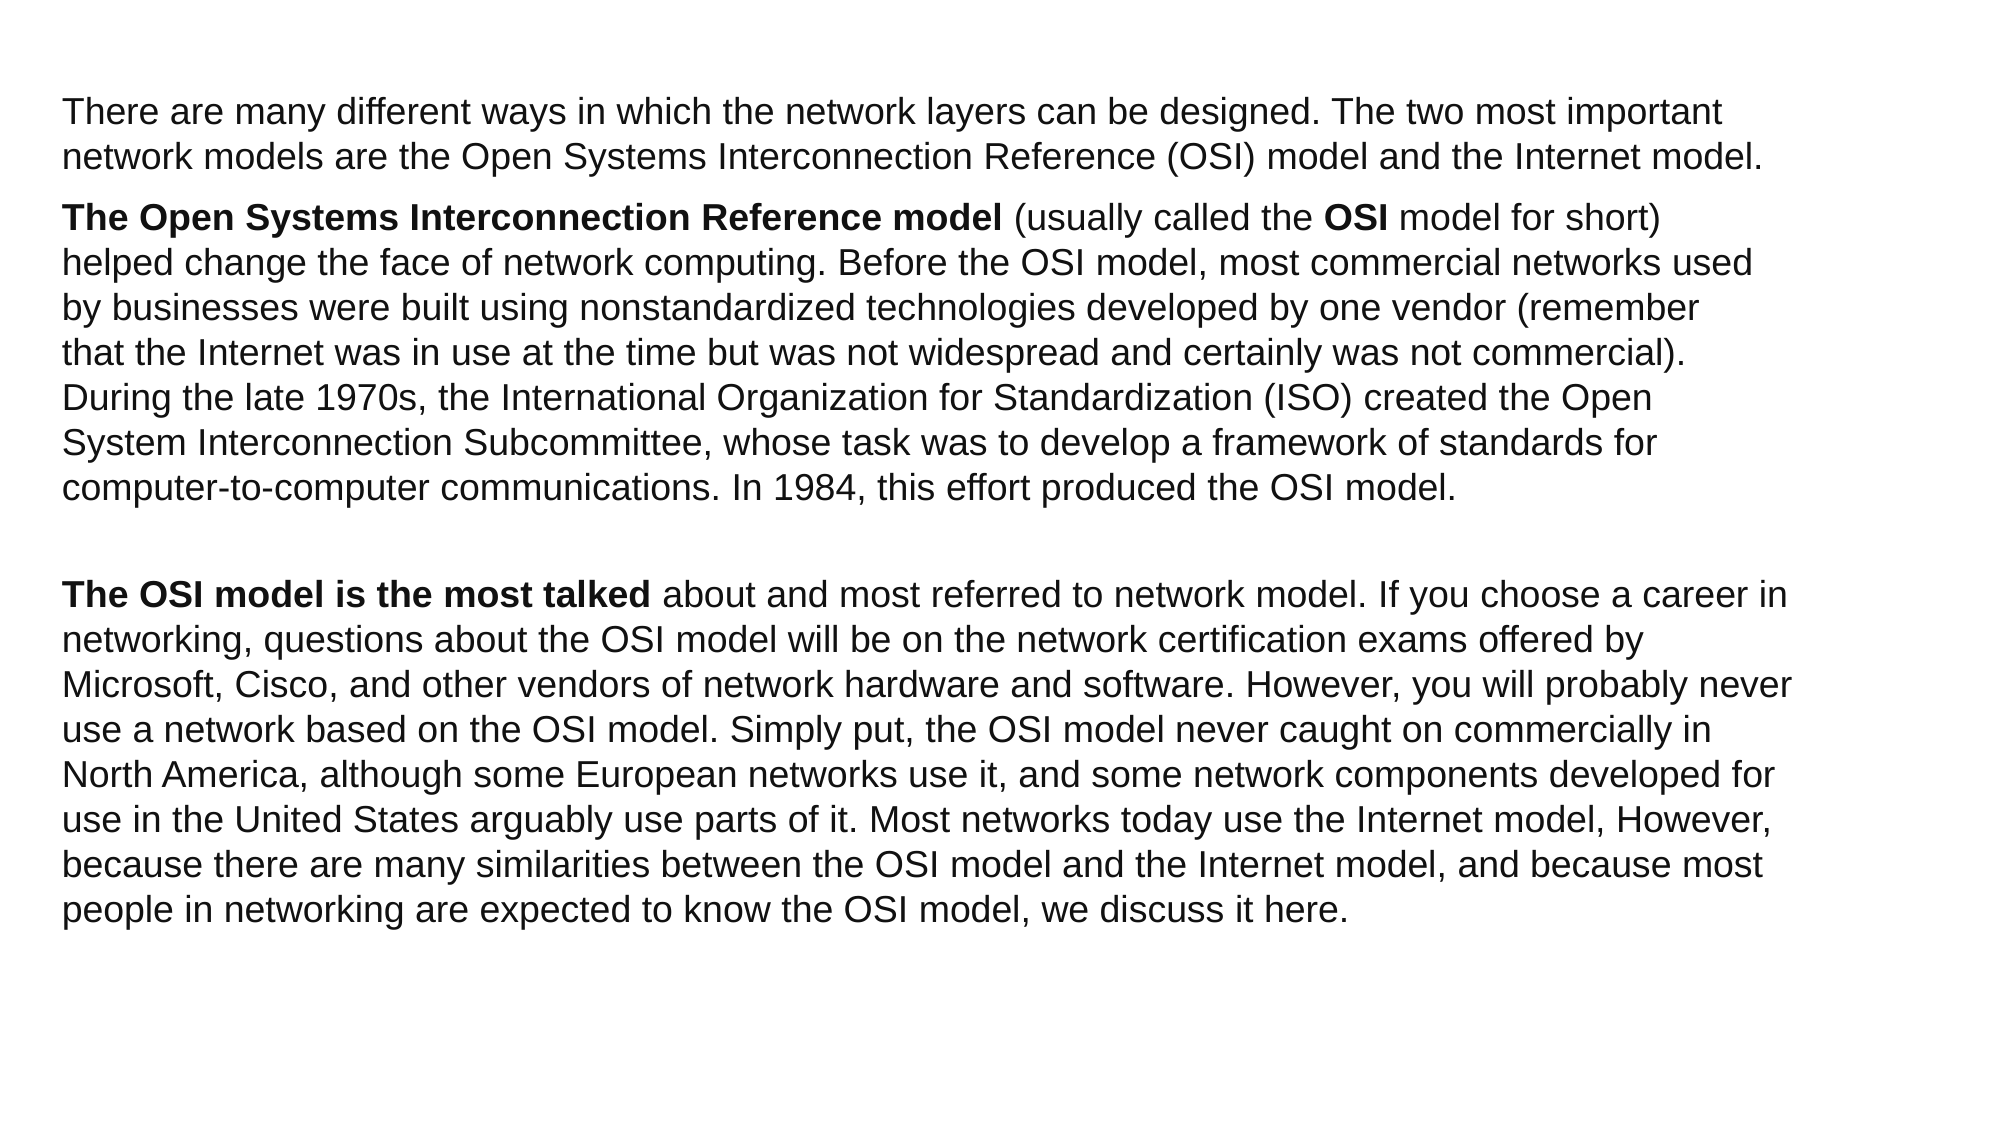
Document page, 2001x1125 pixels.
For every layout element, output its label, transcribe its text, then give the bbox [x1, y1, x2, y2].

text_box The Open Systems Interconnection Reference model (usually called the OSI model for short) helped change the face of network computing. Before the OSI model, most commercial networks used by businesses were built using nonstandardized technologies developed by one vendor (remember that the Internet was in use at the time but was not widespread and certainly was not commercial). During the late 1970s, the International Organization for Standardization (ISO) created the Open System Interconnection Subcommittee, whose task was to develop a framework of standards for computer-to-computer communications. In 1984, this effort produced the OSI model. [47, 185, 1787, 516]
text_box The OSI model is the most talked about and most referred to network model. If you choose a career in networking, questions about the OSI model will be on the network certification exams offered by Microsoft, Cisco, and other vendors of network hardware and software. However, you will probably never use a network based on the OSI model. Simply put, the OSI model never caught on commercially in North America, although some European networks use it, and some network components developed for use in the United States arguably use parts of it. Most networks today use the Internet model, However, because there are many similarities between the OSI model and the Internet model, and because most people in networking are expected to know the OSI model, we discuss it here. [47, 562, 1814, 938]
text_box There are many different ways in which the network layers can be designed. The two most important network models are the Open Systems Interconnection Reference (OSI) model and the Internet model. [47, 79, 1849, 185]
